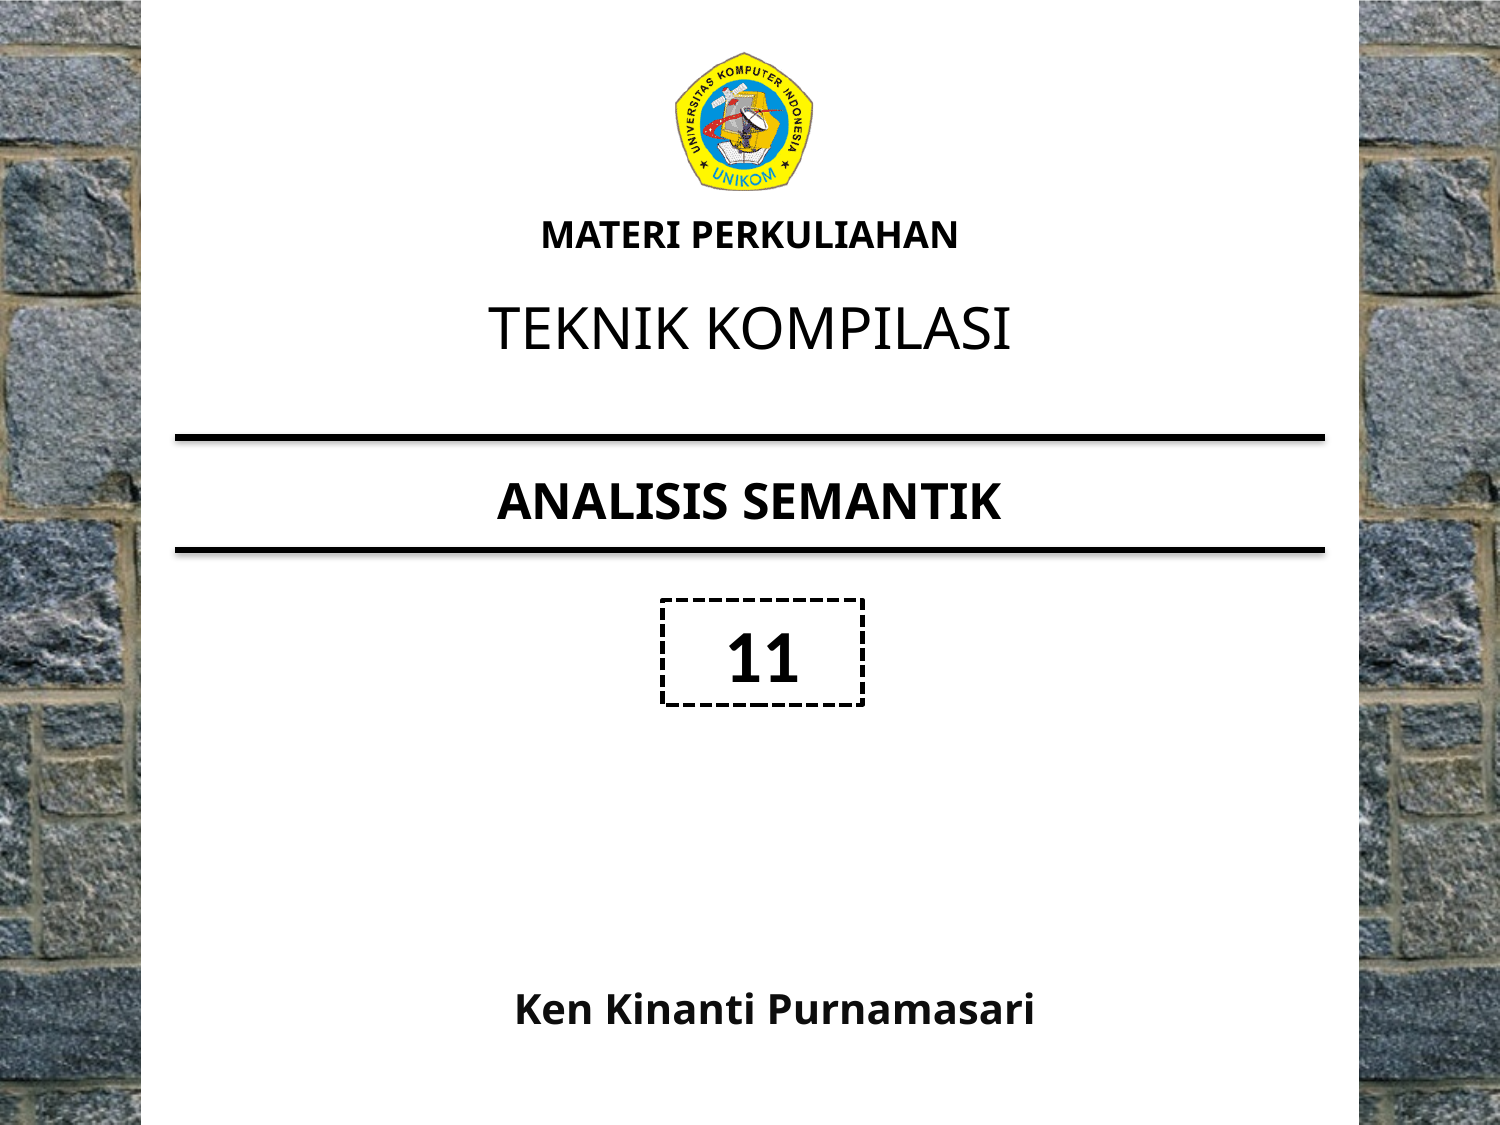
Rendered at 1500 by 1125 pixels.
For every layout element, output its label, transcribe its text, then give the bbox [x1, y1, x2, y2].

picture [674, 49, 814, 191]
title MATERI PERKULIAHAN TEKNIK KOMPILASI [144, 149, 1354, 400]
text_box ANALISIS SEMANTIK [174, 462, 1325, 538]
picture [1359, 0, 1500, 1125]
picture [0, 0, 141, 1125]
text_box 11 [660, 598, 865, 707]
subtitle Ken Kinanti Purnamasari [399, 975, 1150, 1063]
